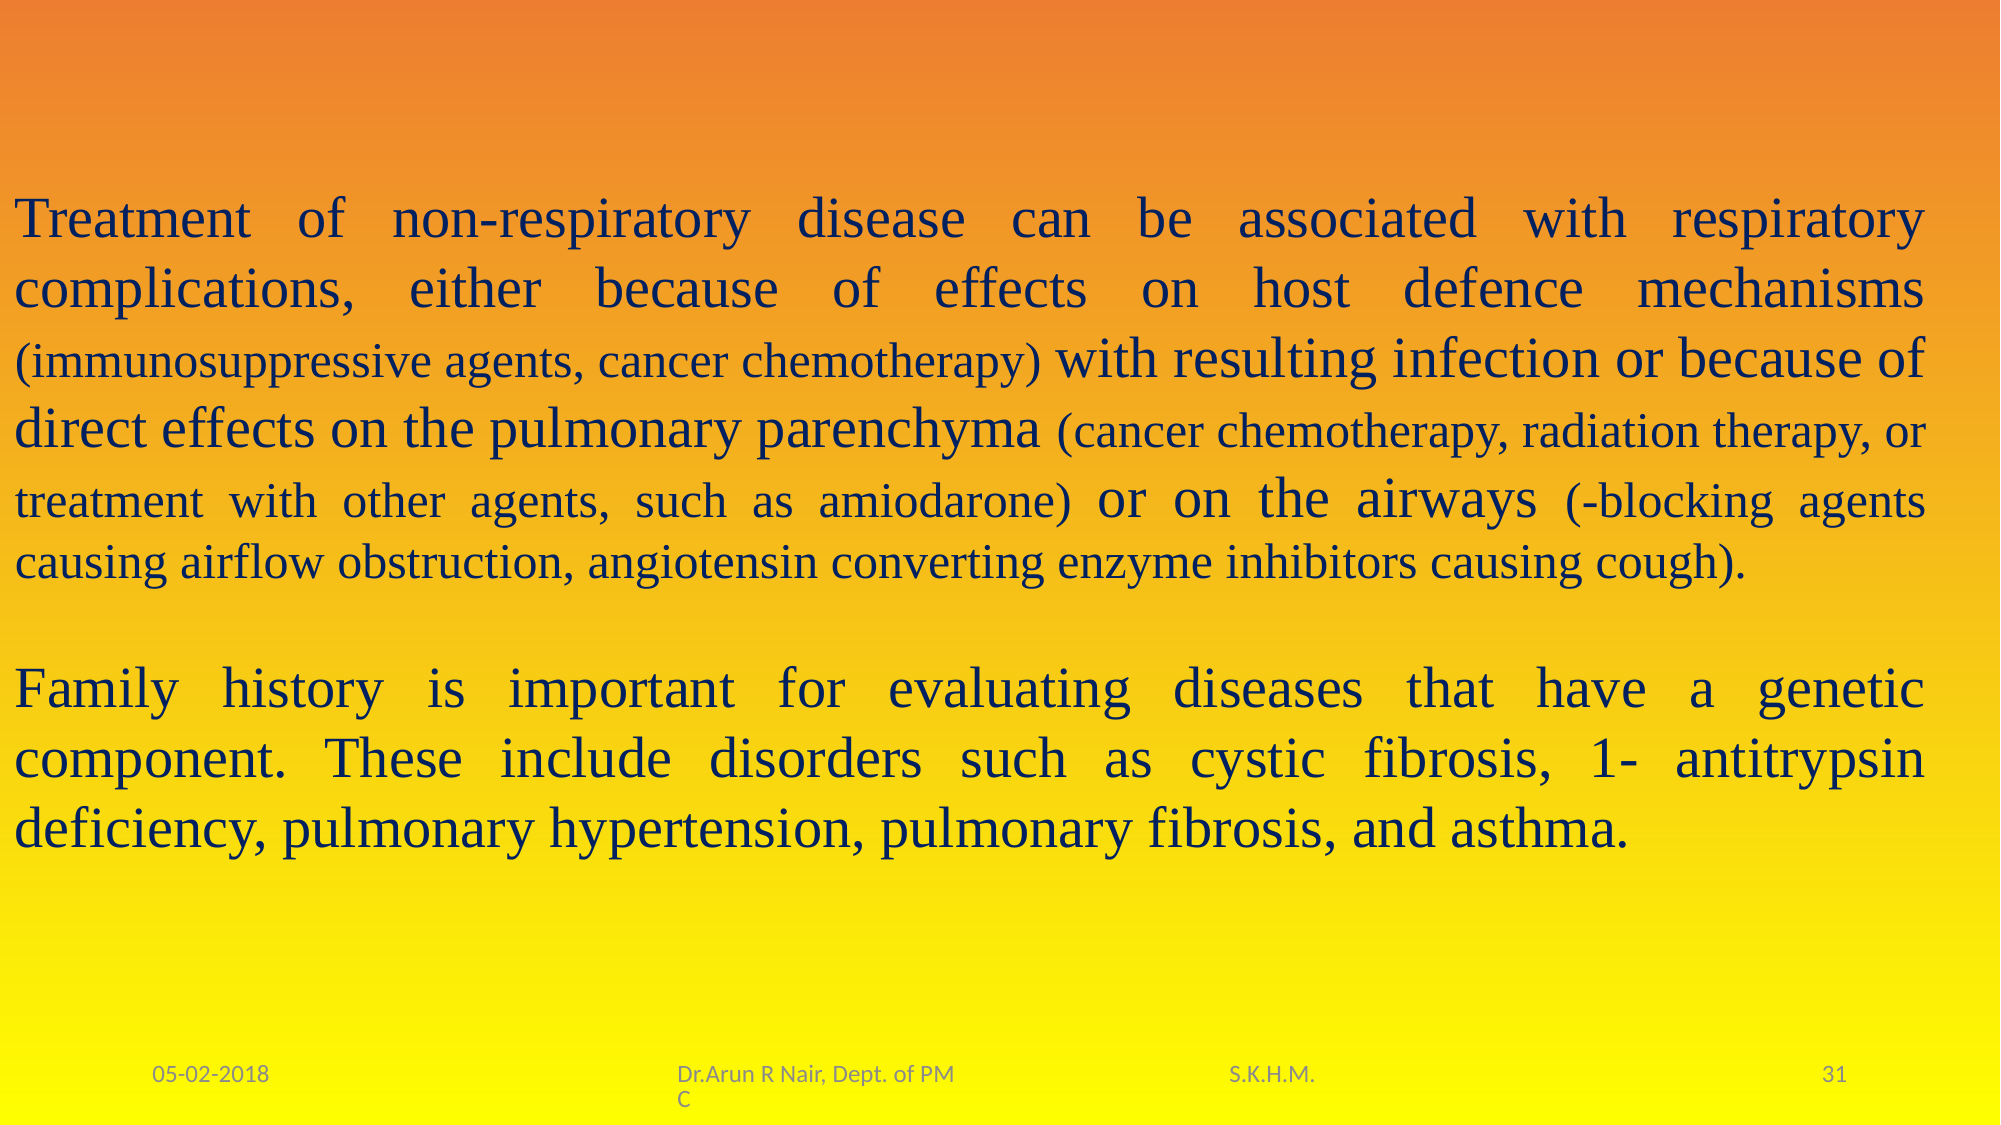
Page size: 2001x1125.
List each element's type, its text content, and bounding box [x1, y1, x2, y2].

footer Dr.Arun R Nair, Dept. of PM S.K.H.M.C [662, 1042, 1338, 1103]
text_box Treatment of non-respiratory disease can be associated with respiratory complications, either because of effects on host defence mechanisms (immunosuppressive agents, cancer chemotherapy) with resulting infection or because of direct effects on the pulmonary parenchyma (cancer chemotherapy, radiation therapy, or treatment with other agents, such as amiodarone) or on the airways (-blocking agents causing airflow obstruction, angiotensin converting enzyme inhibitors causing cough). Family history is important for evaluating diseases that have a genetic component. These include disorders such as cystic fibrosis, 1- antitrypsin deficiency, pulmonary hypertension, pulmonary fibrosis, and asthma. [0, 171, 1942, 867]
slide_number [137, 1042, 588, 1103]
slide_number 31 [1412, 1042, 1863, 1103]
